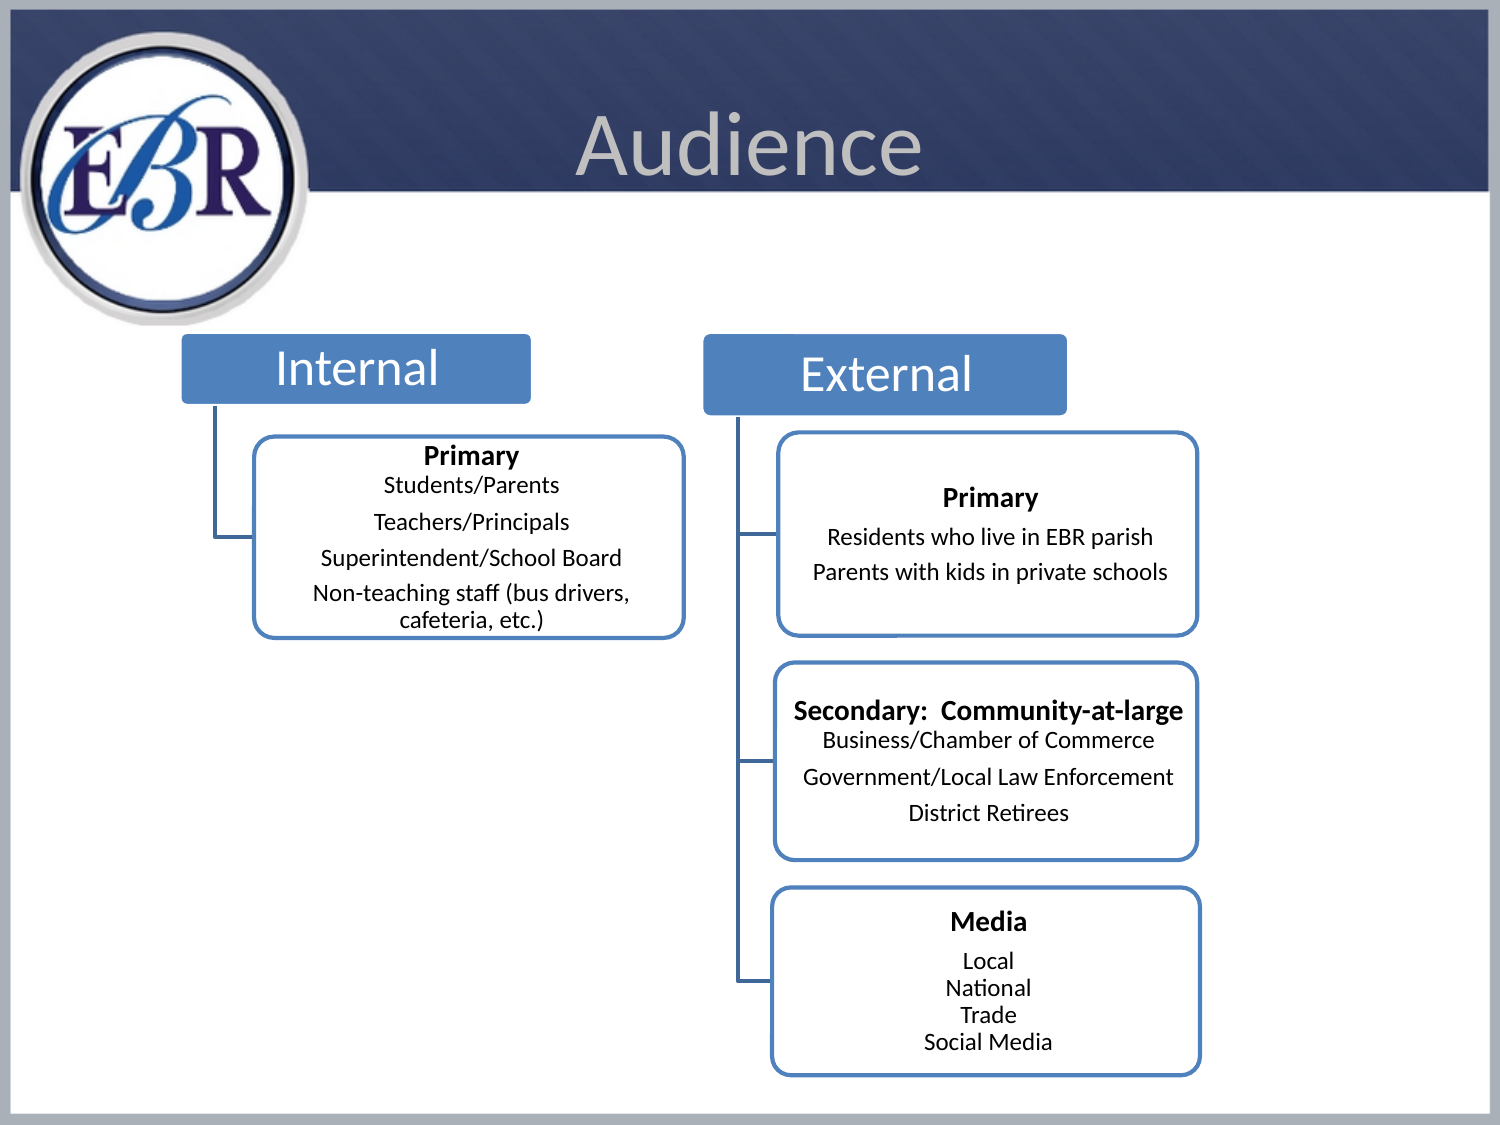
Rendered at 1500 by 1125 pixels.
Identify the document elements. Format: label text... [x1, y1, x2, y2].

title Audience [75, 45, 1425, 233]
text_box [52, 331, 1328, 1125]
picture [0, 0, 1500, 1125]
